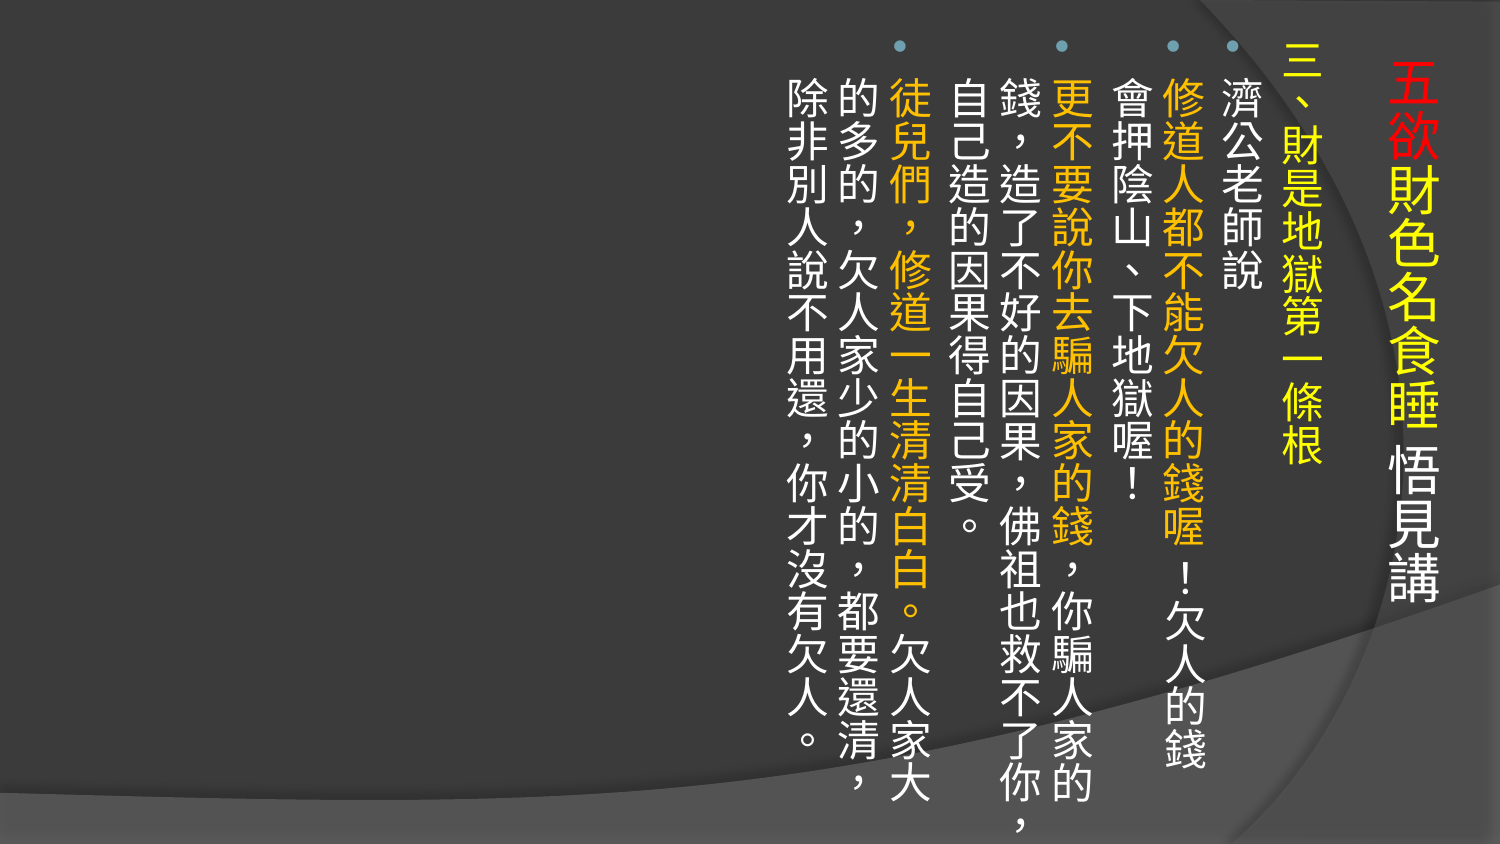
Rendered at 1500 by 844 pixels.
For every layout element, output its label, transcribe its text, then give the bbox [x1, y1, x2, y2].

list 三、財是地獄第一條根 濟公老師說 修道人都不能欠人的錢喔 ！欠人的錢會押陰山、下地獄喔！ 更不要說你去騙人家的錢，你騙人家的錢，造了不好的因果，佛祖也救不了你，自己造的因果得自己受。 徒兒們，修道一生清清白白。欠人家大的多的，欠人家少的小的，都要還清，除非別人說不用還，你才沒有欠人。 [29, 20, 1353, 824]
title 五欲財色名食睡 悟見講 [1353, 43, 1473, 812]
